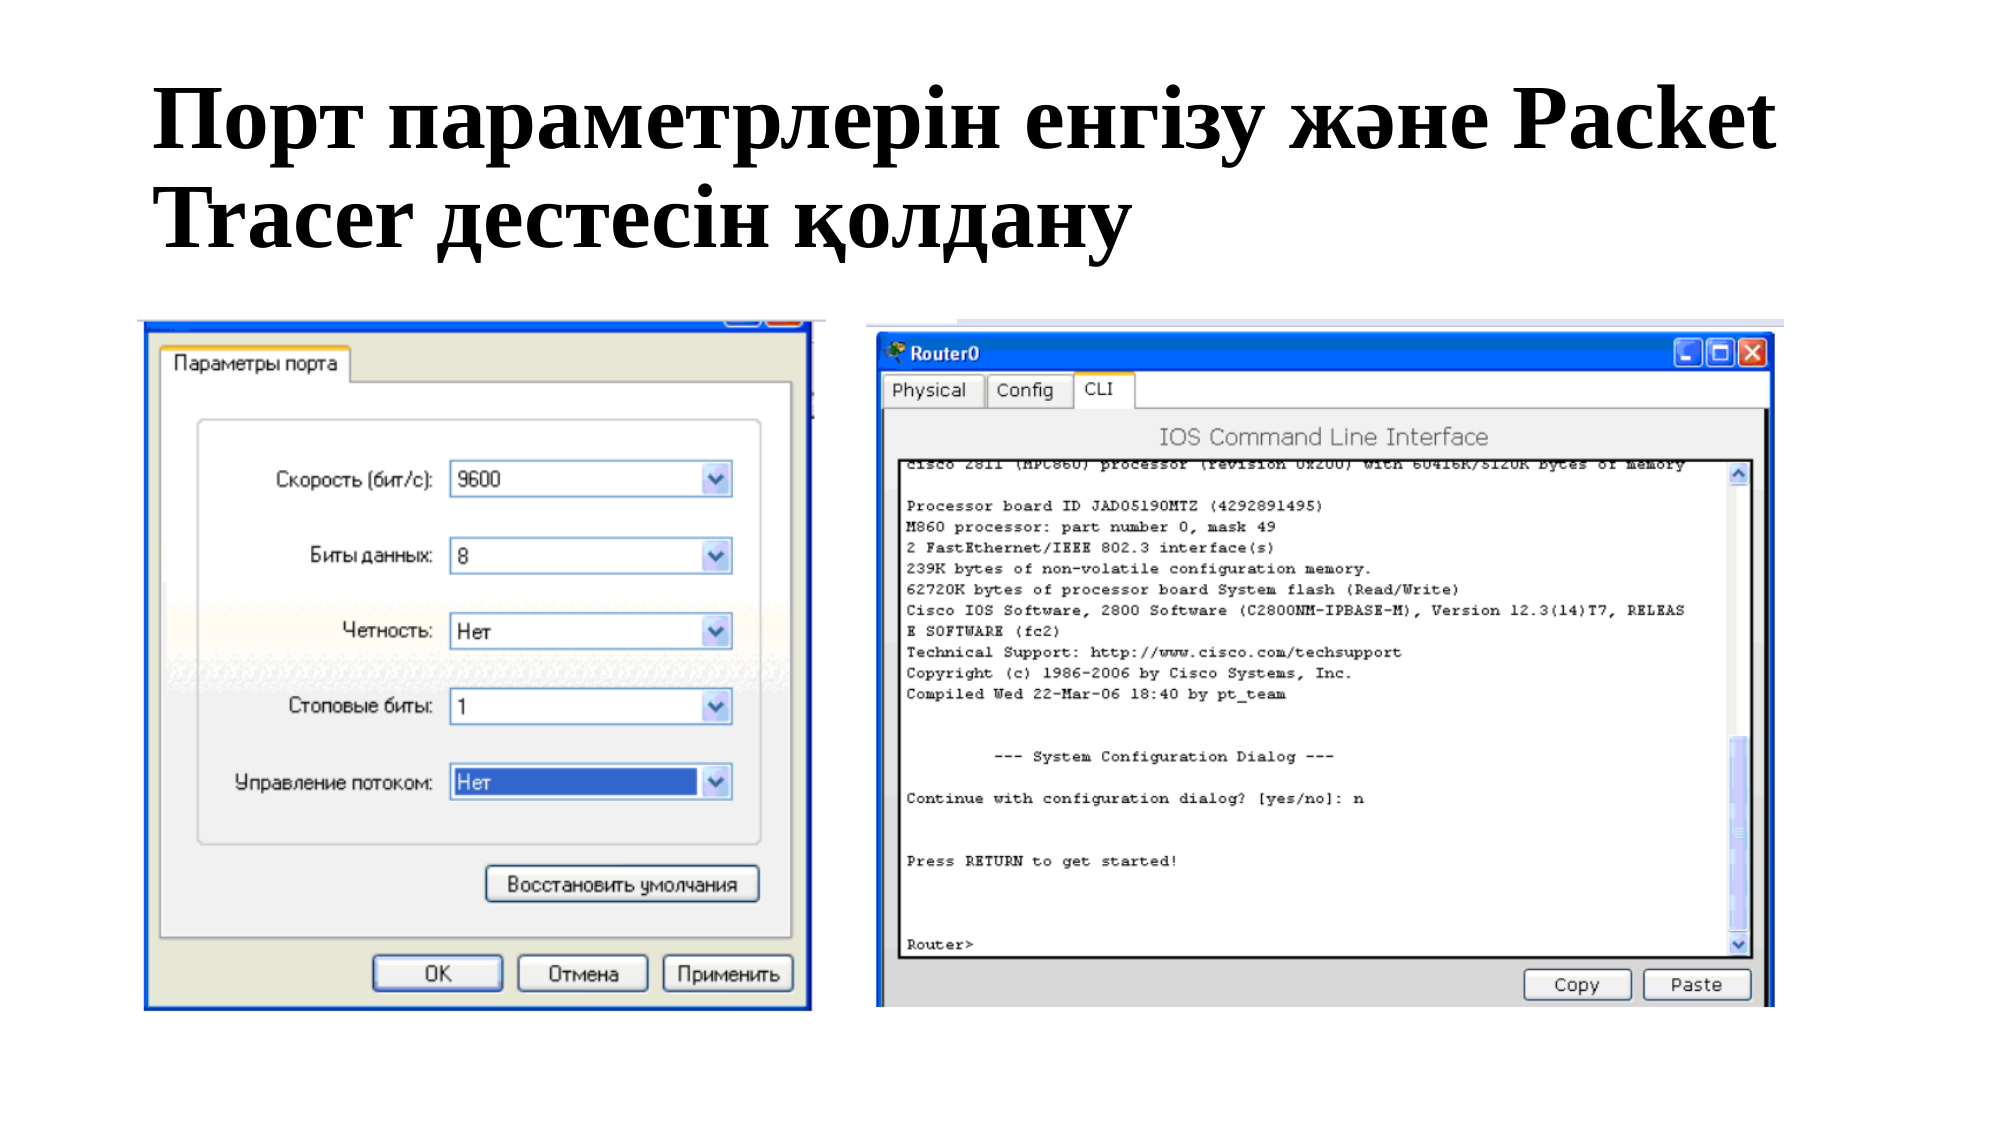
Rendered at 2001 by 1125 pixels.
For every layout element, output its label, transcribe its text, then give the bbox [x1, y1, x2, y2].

title Порт параметрлерін енгізу және Packet Tracer дестесін қолдану [137, 59, 1863, 278]
picture [866, 319, 1784, 1014]
picture [137, 319, 826, 1014]
